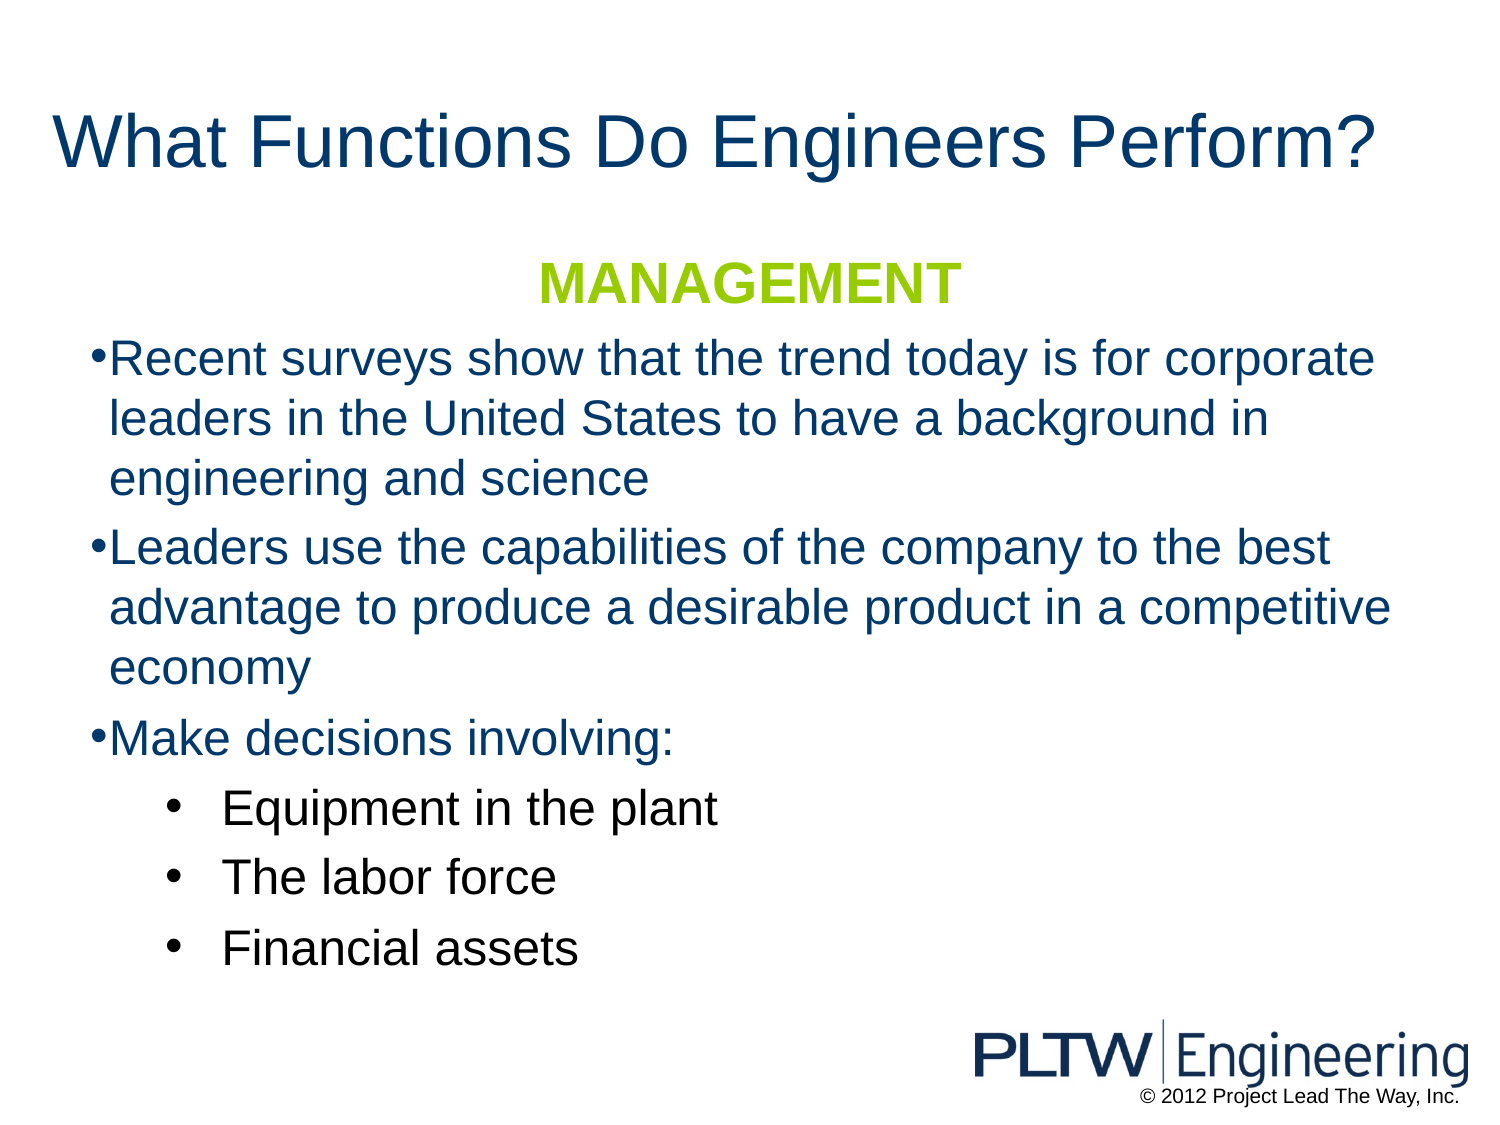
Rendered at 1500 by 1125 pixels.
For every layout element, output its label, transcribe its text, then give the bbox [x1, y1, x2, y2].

picture [974, 1019, 1469, 1088]
subtitle MANAGEMENT Recent surveys show that the trend today is for corporate leaders in the United States to have a background in engineering and science Leaders use the capabilities of the company to the best advantage to produce a desirable product in a competitive economy Make decisions involving: Equipment in the plant The labor force Financial assets [74, 237, 1426, 1001]
footer © 2012 Project Lead The Way, Inc. [1112, 1074, 1476, 1113]
title What Functions Do Engineers Perform? [37, 24, 1451, 251]
